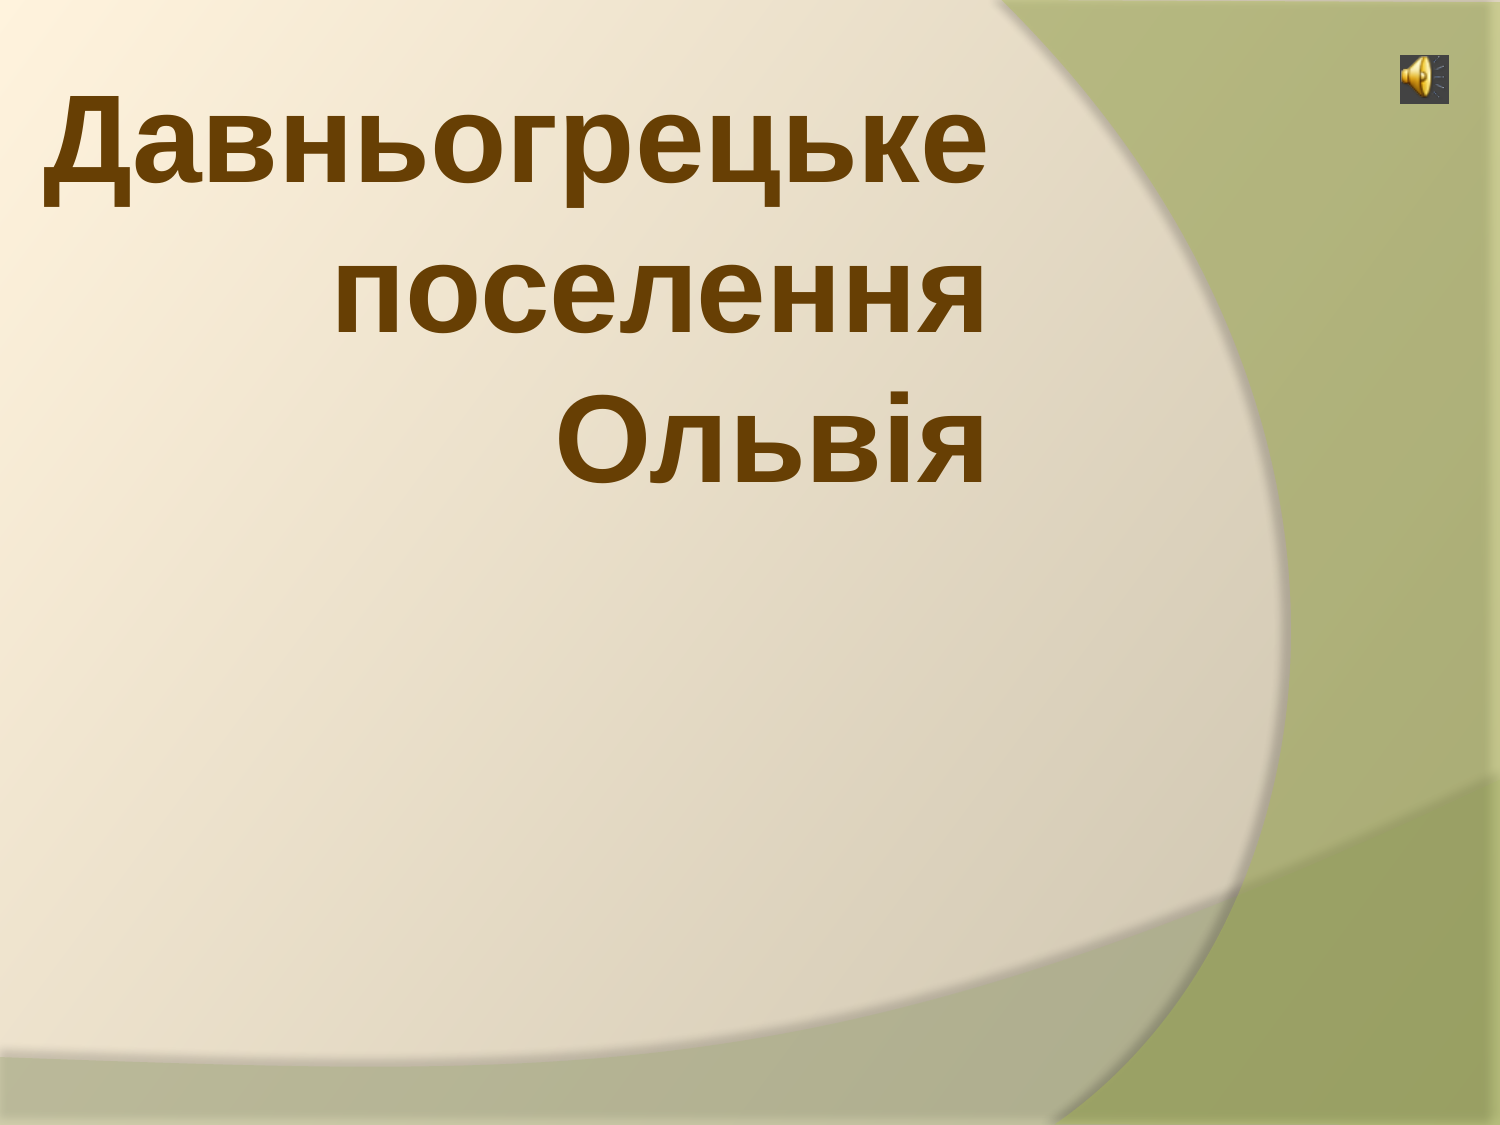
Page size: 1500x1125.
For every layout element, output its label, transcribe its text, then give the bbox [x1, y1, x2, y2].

picture [1399, 54, 1450, 105]
subtitle Давньогрецьке поселення Ольвія [0, 219, 998, 508]
